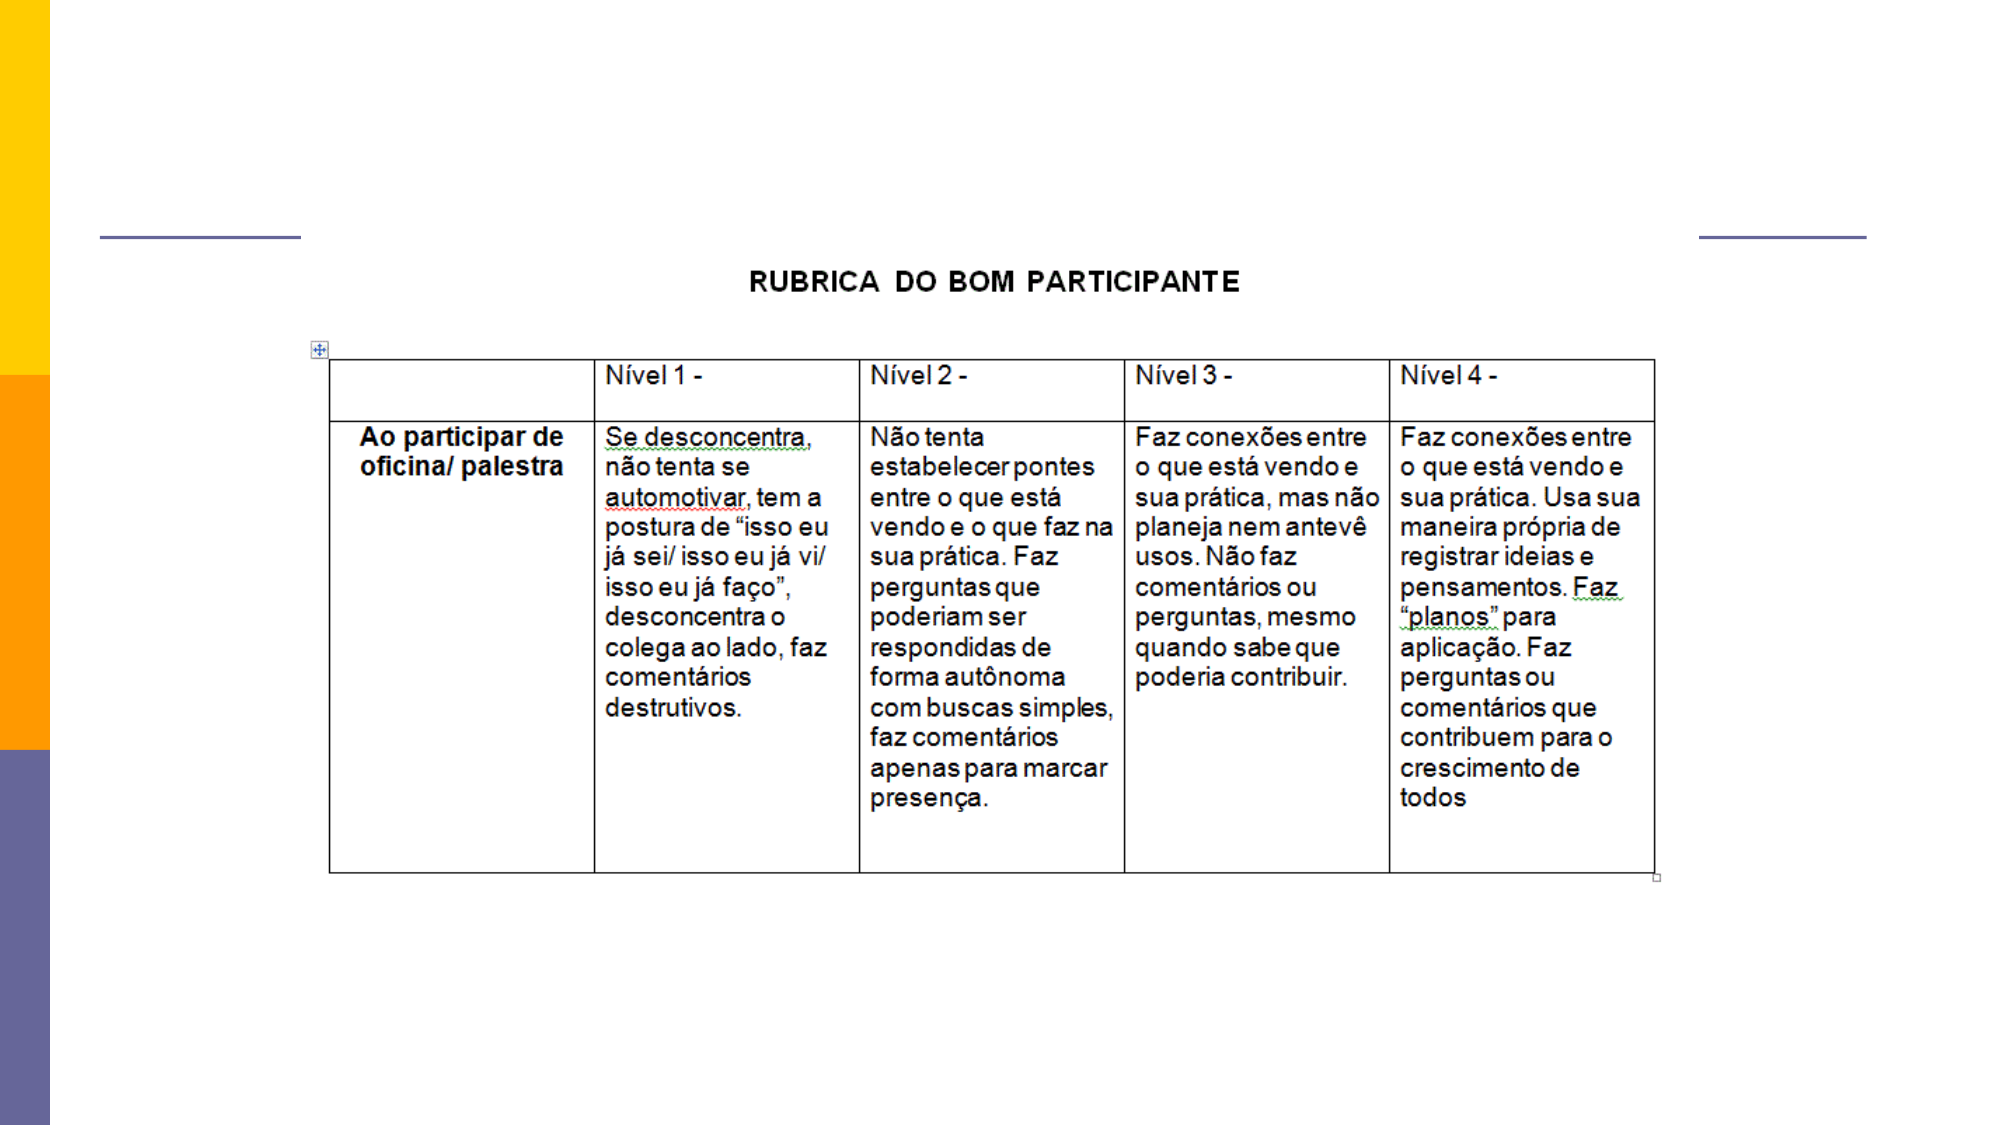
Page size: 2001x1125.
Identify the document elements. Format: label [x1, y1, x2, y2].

picture [301, 219, 1699, 906]
